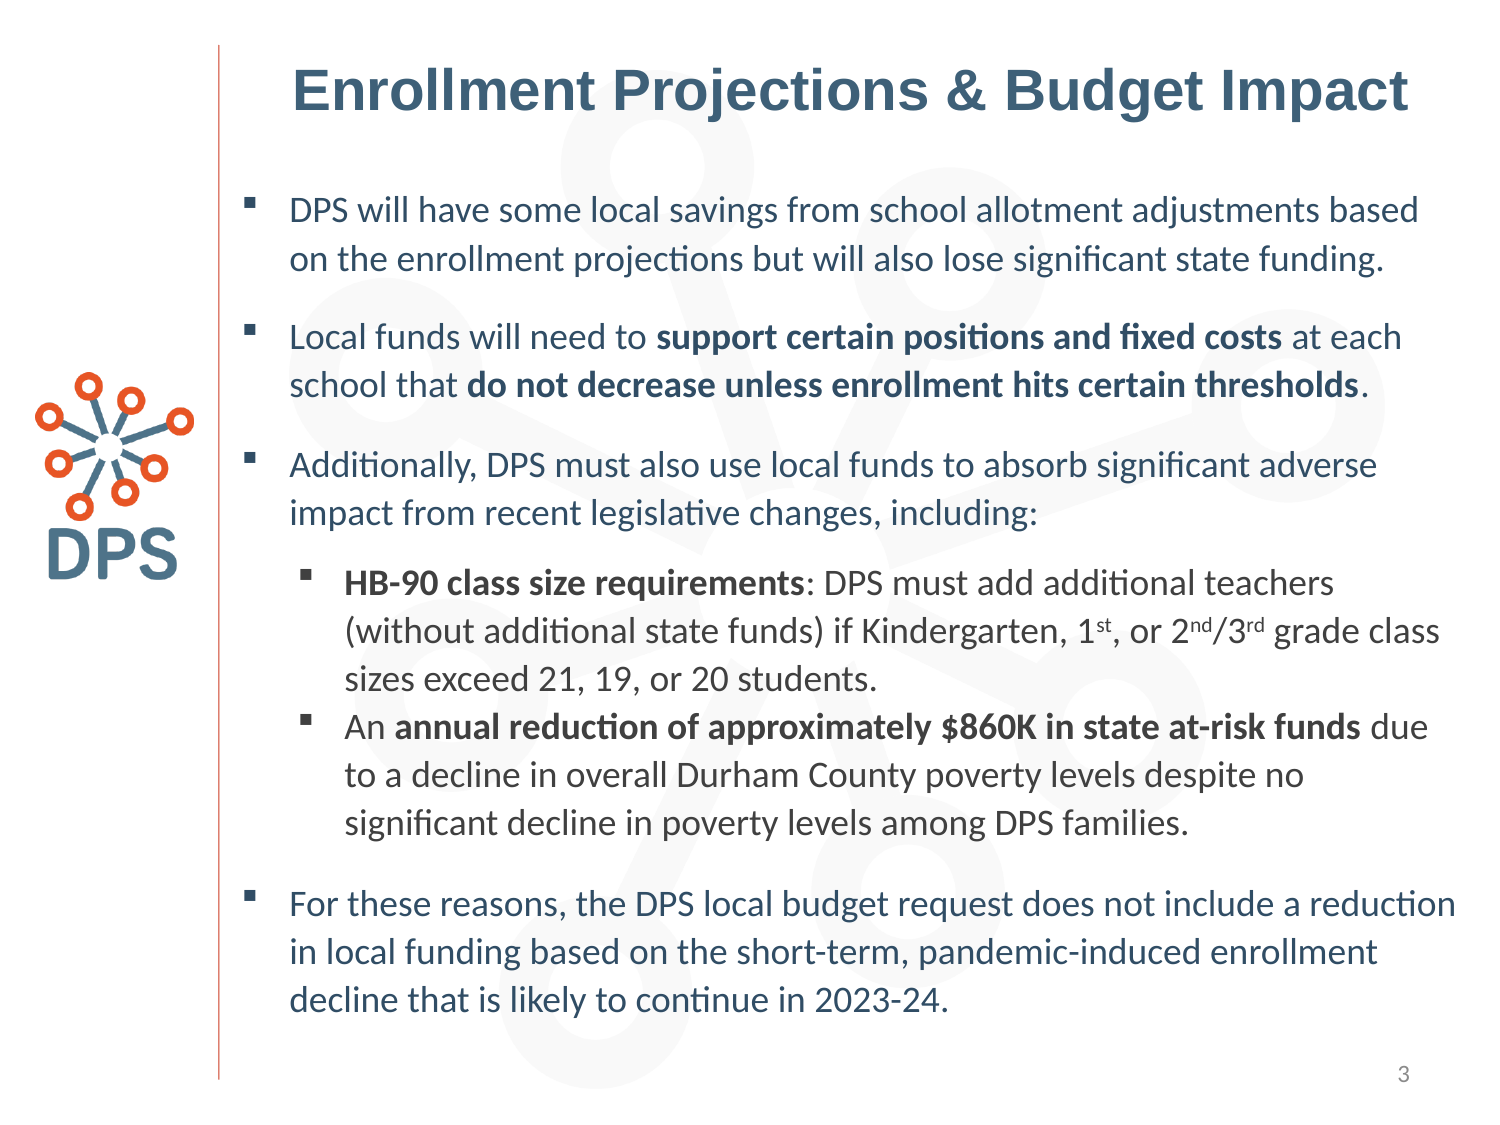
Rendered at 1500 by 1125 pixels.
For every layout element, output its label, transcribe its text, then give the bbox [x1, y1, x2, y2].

text_box DPS will have some local savings from school allotment adjustments based on the enrollment projections but will also lose significant state funding. Local funds will need to support certain positions and fixed costs at each school that do not decrease unless enrollment hits certain thresholds. Additionally, DPS must also use local funds to absorb significant adverse impact from recent legislative changes, including: HB-90 class size requirements: DPS must add additional teachers (without additional state funds) if Kindergarten, 1st, or 2nd/3rd grade class sizes exceed 21, 19, or 20 students. An annual reduction of approximately $860K in state at-risk funds due to a decline in overall Durham County poverty levels despite no significant decline in poverty levels among DPS families. For these reasons, the DPS local budget request does not include a reduction in local funding based on the short-term, pandemic-induced enrollment decline that is likely to continue in 2023-24. [226, 174, 1475, 1103]
picture [35, 372, 194, 593]
title Enrollment Projections & Budget Impact [266, 45, 1436, 130]
